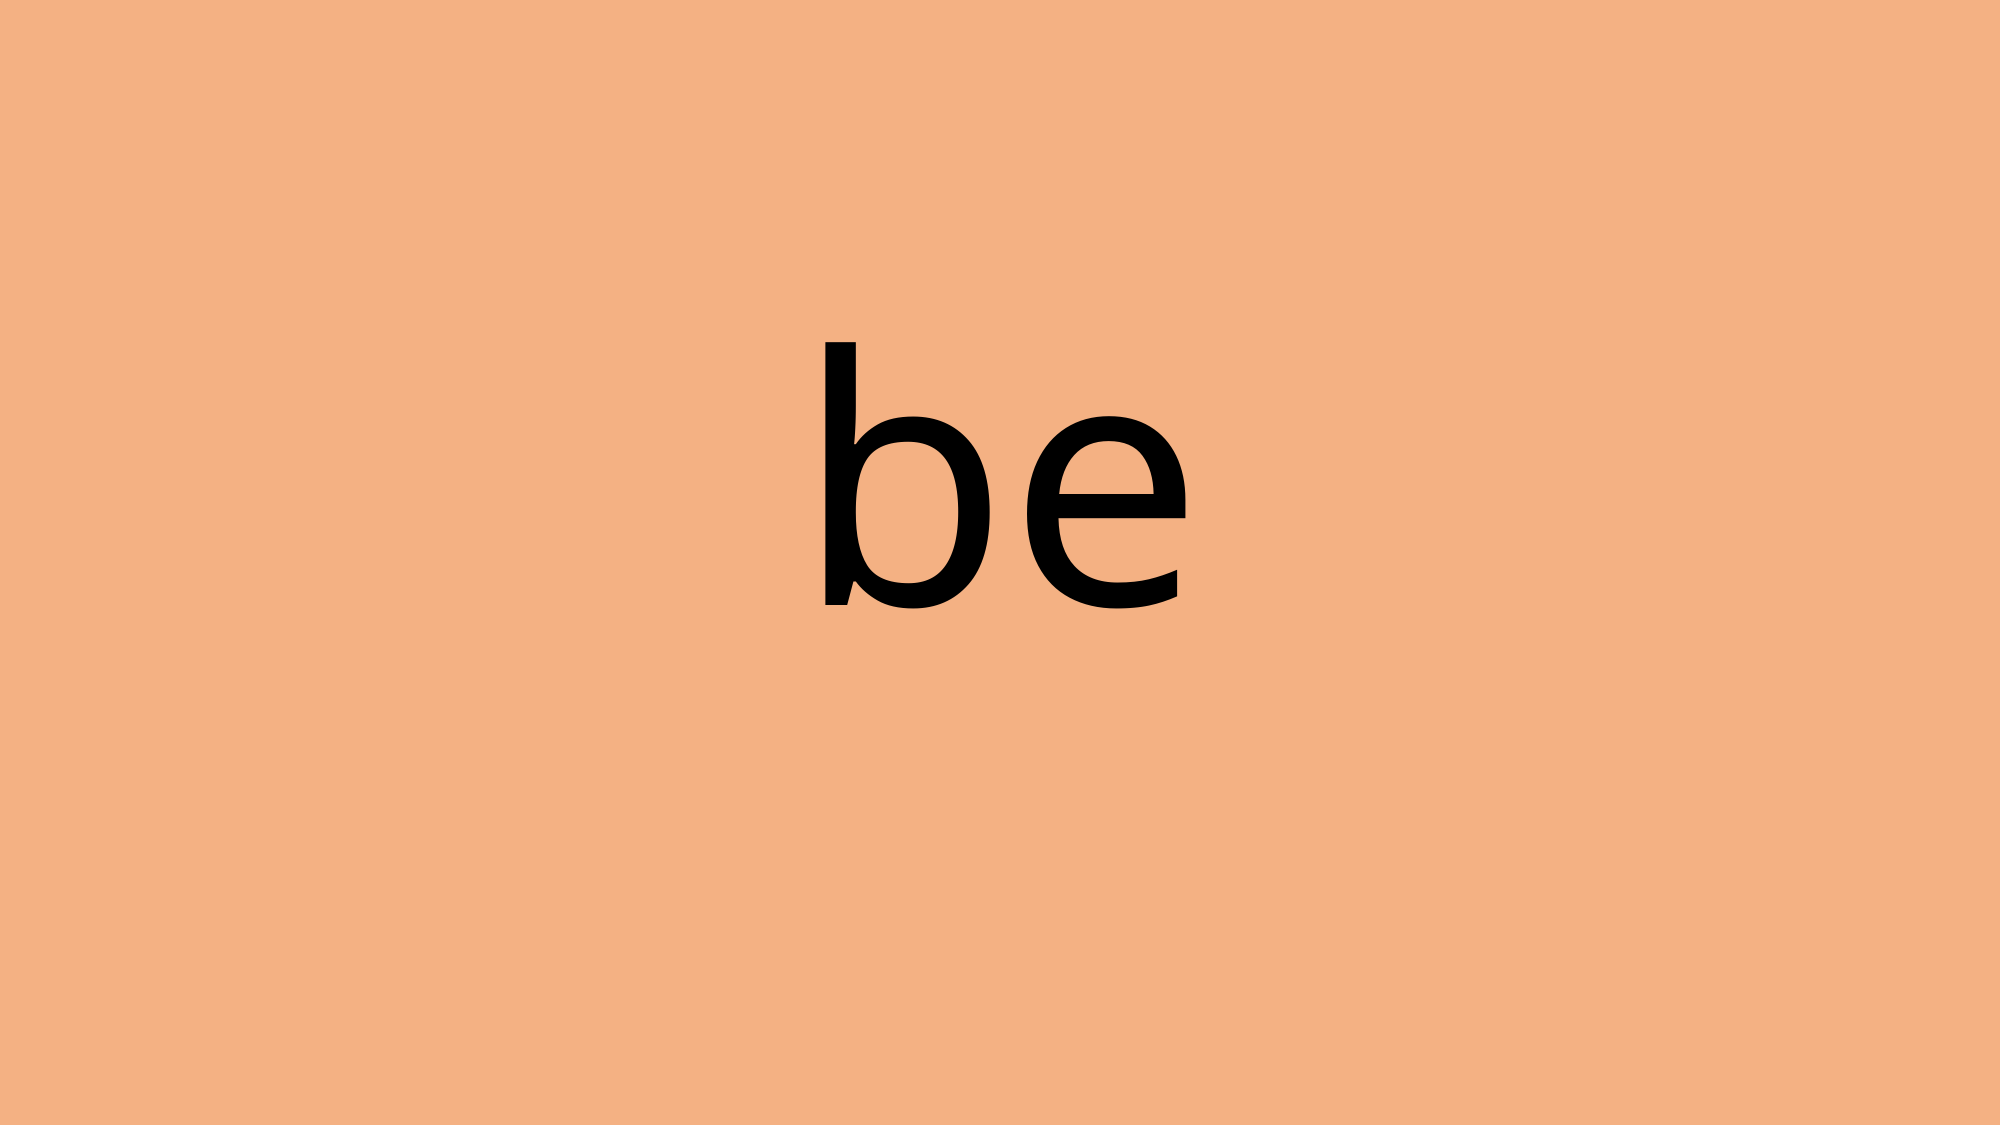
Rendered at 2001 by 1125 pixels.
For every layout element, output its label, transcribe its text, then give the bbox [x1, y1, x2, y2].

list be [137, 299, 1863, 1014]
